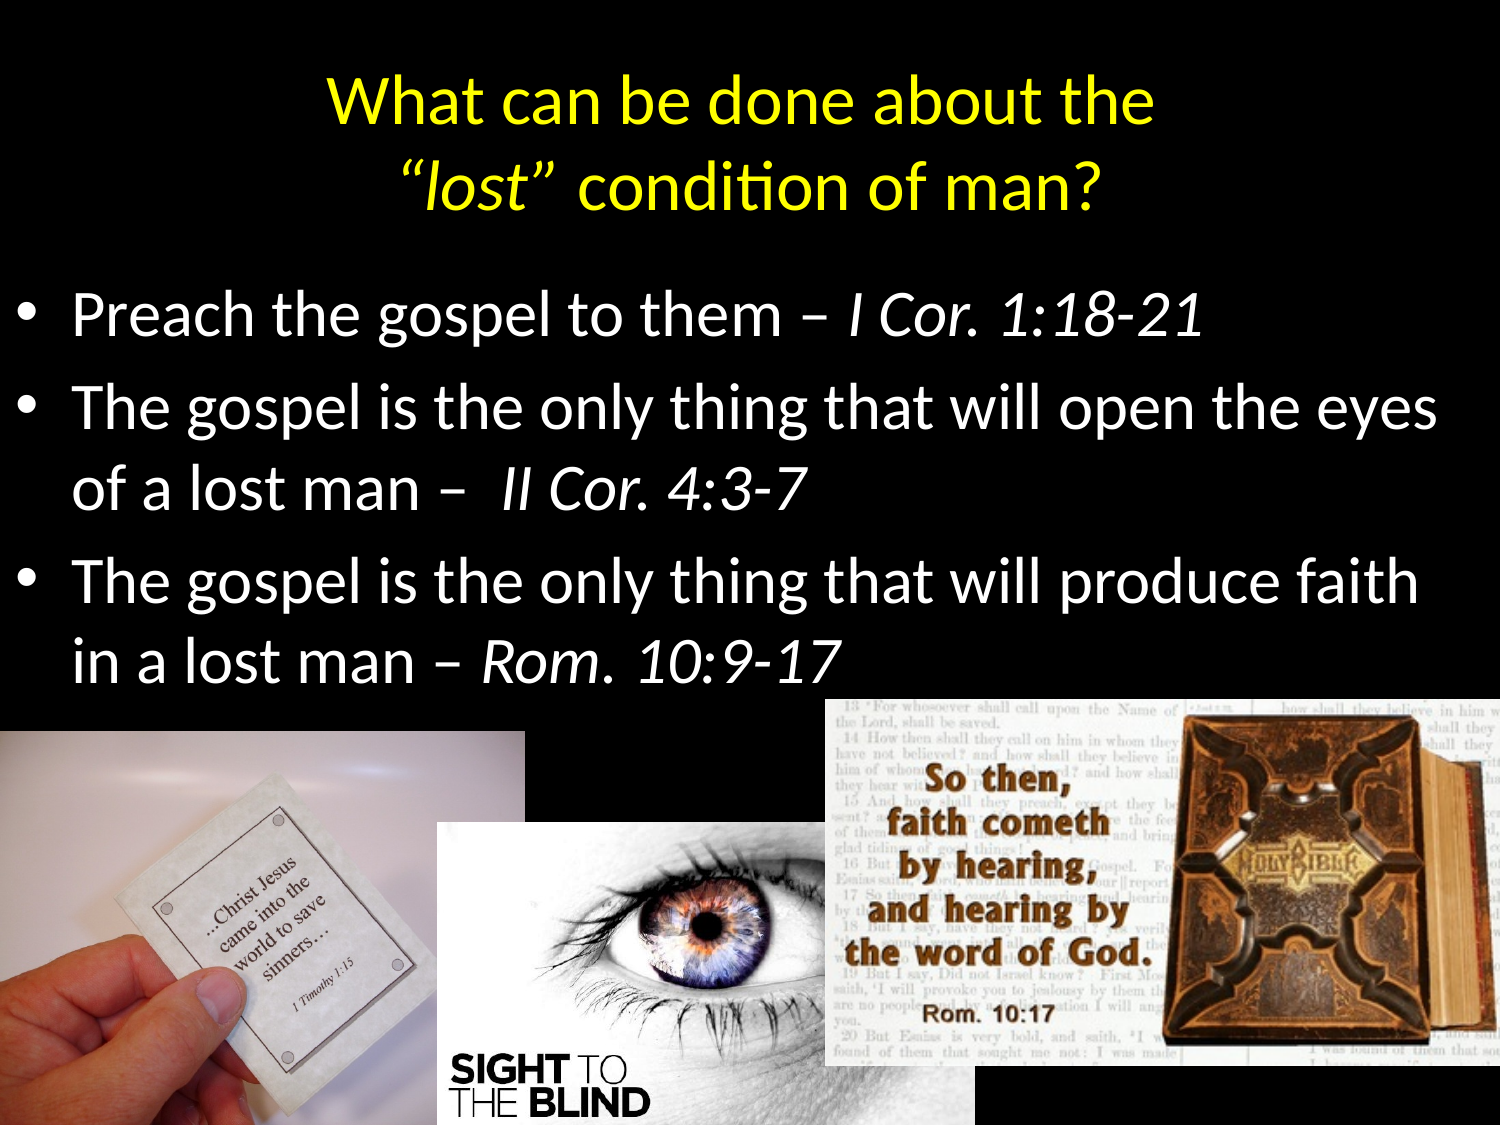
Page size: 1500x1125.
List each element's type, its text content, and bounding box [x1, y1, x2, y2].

list Preach the gospel to them – I Cor. 1:18-21 The gospel is the only thing that will open the eyes of a lost man – II Cor. 4:3-7 The gospel is the only thing that will produce faith in a lost man – Rom. 10:9-17 [0, 262, 1500, 820]
title What can be done about the “lost” condition of man? [75, 45, 1425, 233]
picture [0, 699, 1500, 1125]
